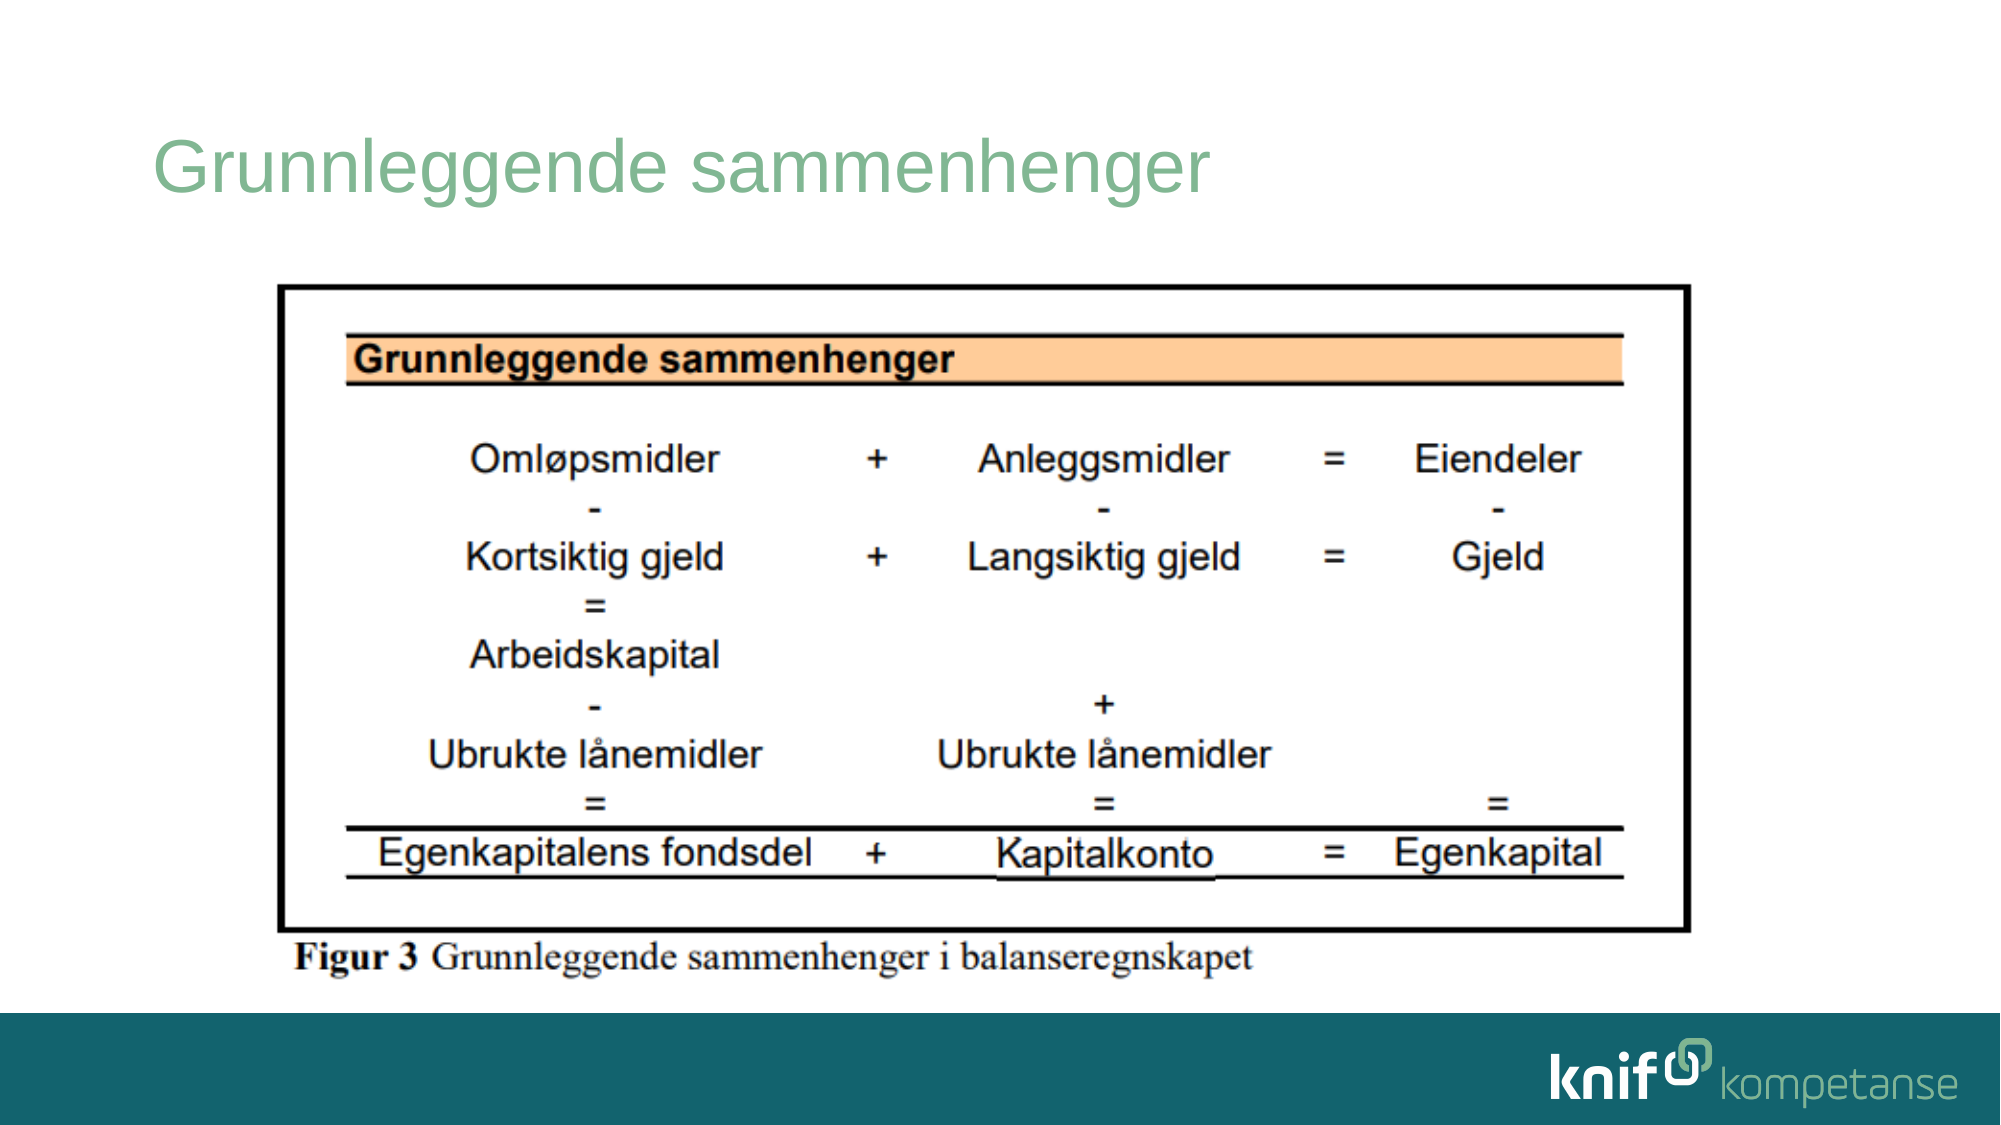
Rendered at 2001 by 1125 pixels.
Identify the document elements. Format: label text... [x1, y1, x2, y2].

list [272, 277, 1705, 989]
title Grunnleggende sammenhenger [137, 59, 1863, 278]
picture [1549, 1036, 1959, 1110]
